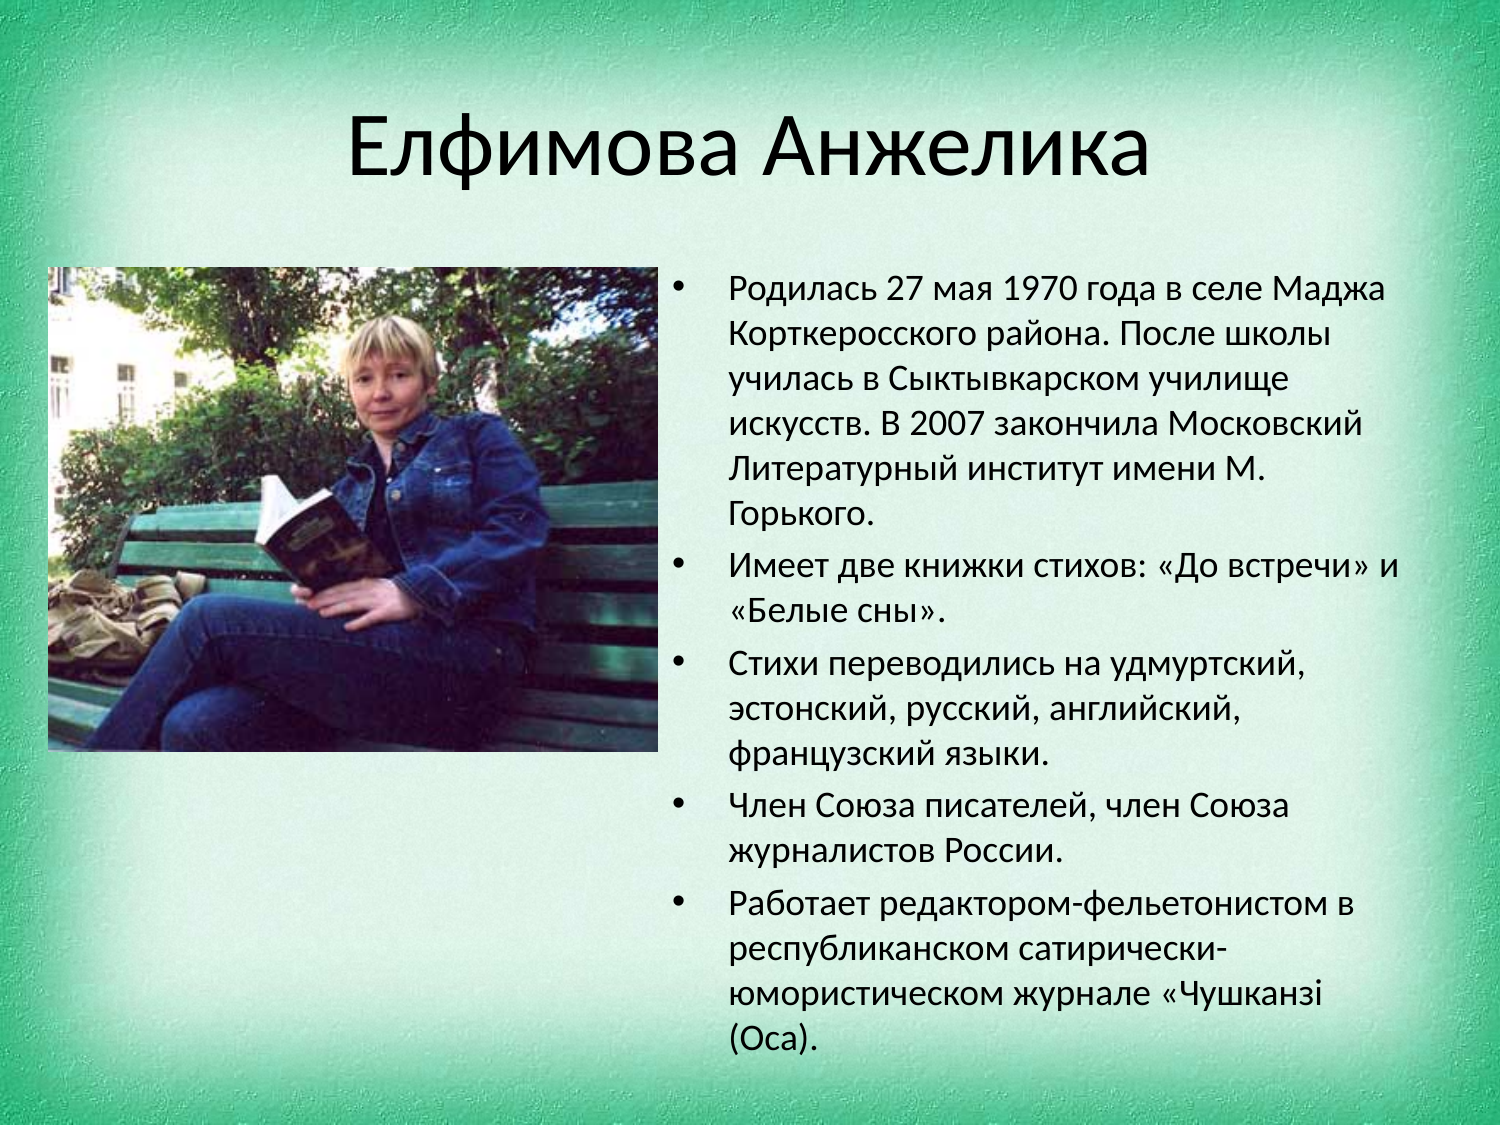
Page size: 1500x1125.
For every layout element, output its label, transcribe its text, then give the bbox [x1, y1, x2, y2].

picture [0, 0, 1500, 1125]
list Родилась 27 мая 1970 года в селе Маджа Корткеросского района. После школы училась в Сыктывкарском училище искусств. В 2007 закончила Московский Литературный институт имени М. Горького. Имеет две книжки стихов: «До встречи» и «Белые сны». Стихи переводились на удмуртский, эстонский, русский, английский, французский языки. Член Союза писателей, член Союза журналистов России. Работает редактором-фельетонистом в республиканском сатирически-юмористическом журнале «Чушканзi (Оса). [657, 255, 1427, 1062]
title Елфимова Анжелика [75, 45, 1425, 233]
